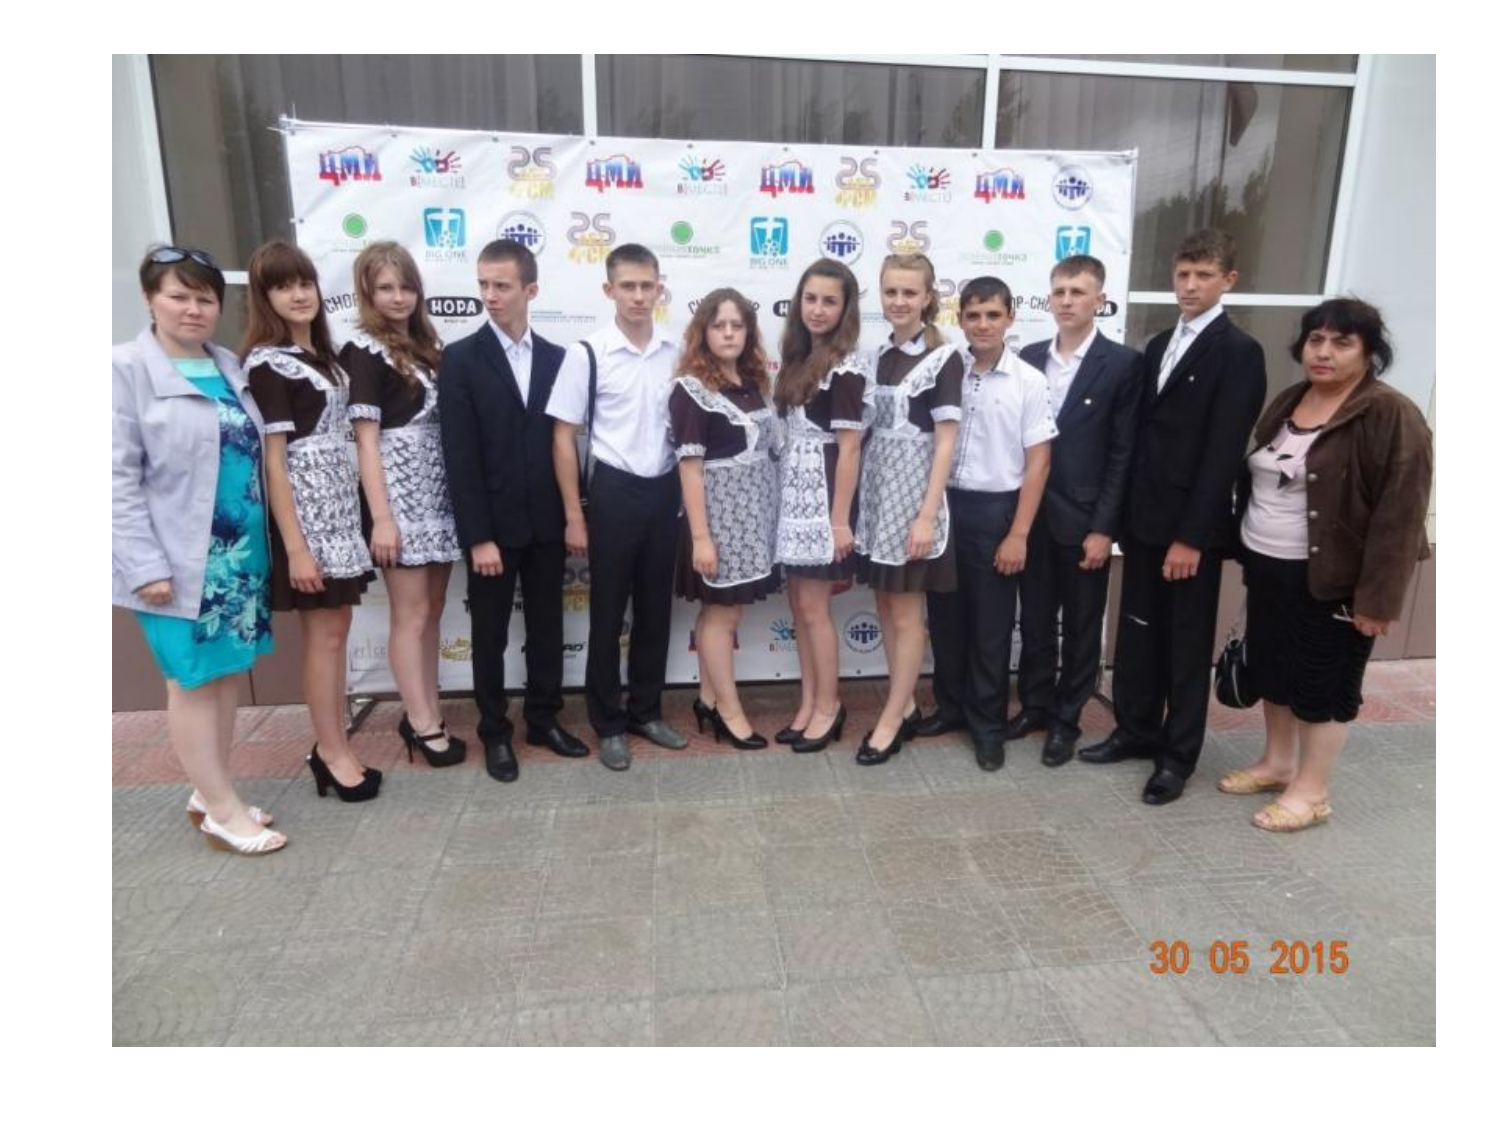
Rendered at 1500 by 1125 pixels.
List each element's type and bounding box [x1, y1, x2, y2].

picture [111, 54, 1436, 1047]
